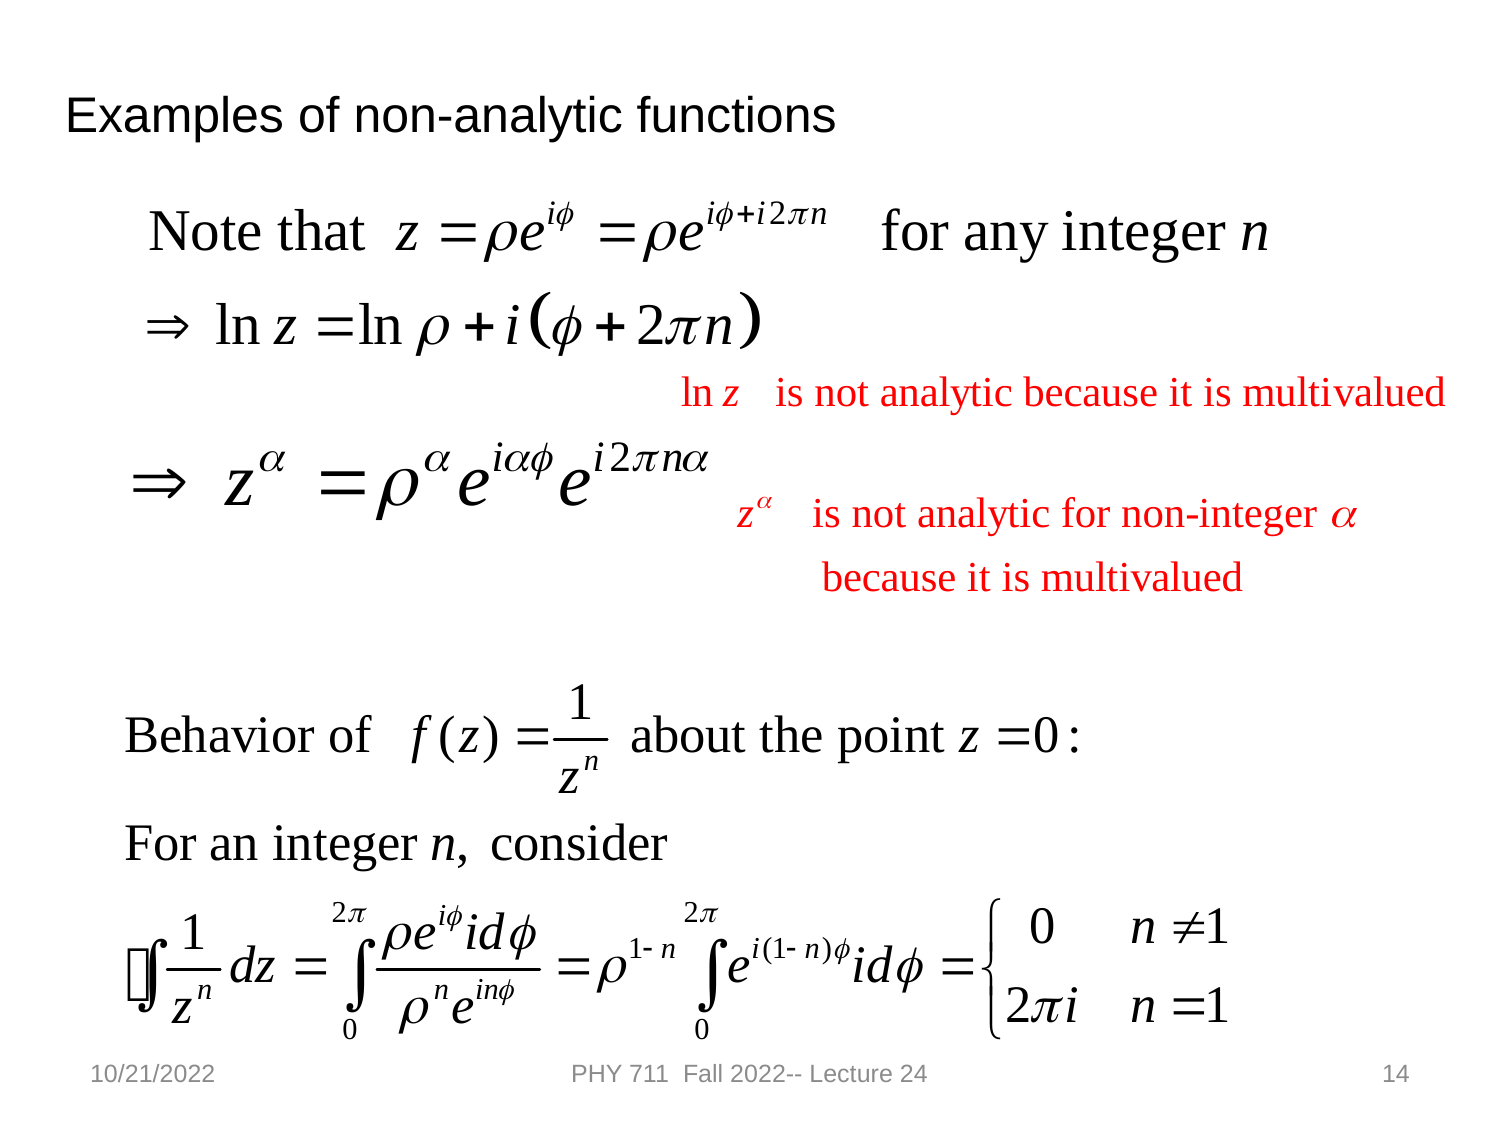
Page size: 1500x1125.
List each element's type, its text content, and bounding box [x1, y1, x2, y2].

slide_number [75, 1042, 425, 1103]
text_box Examples of non-analytic functions [49, 74, 1338, 150]
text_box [728, 479, 1369, 602]
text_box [120, 423, 730, 537]
slide_number 14 [1074, 1042, 1425, 1103]
footer PHY 711 Fall 2022-- Lecture 24 [512, 1058, 988, 1103]
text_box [116, 667, 1234, 1050]
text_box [137, 187, 1283, 376]
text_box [674, 366, 1454, 425]
